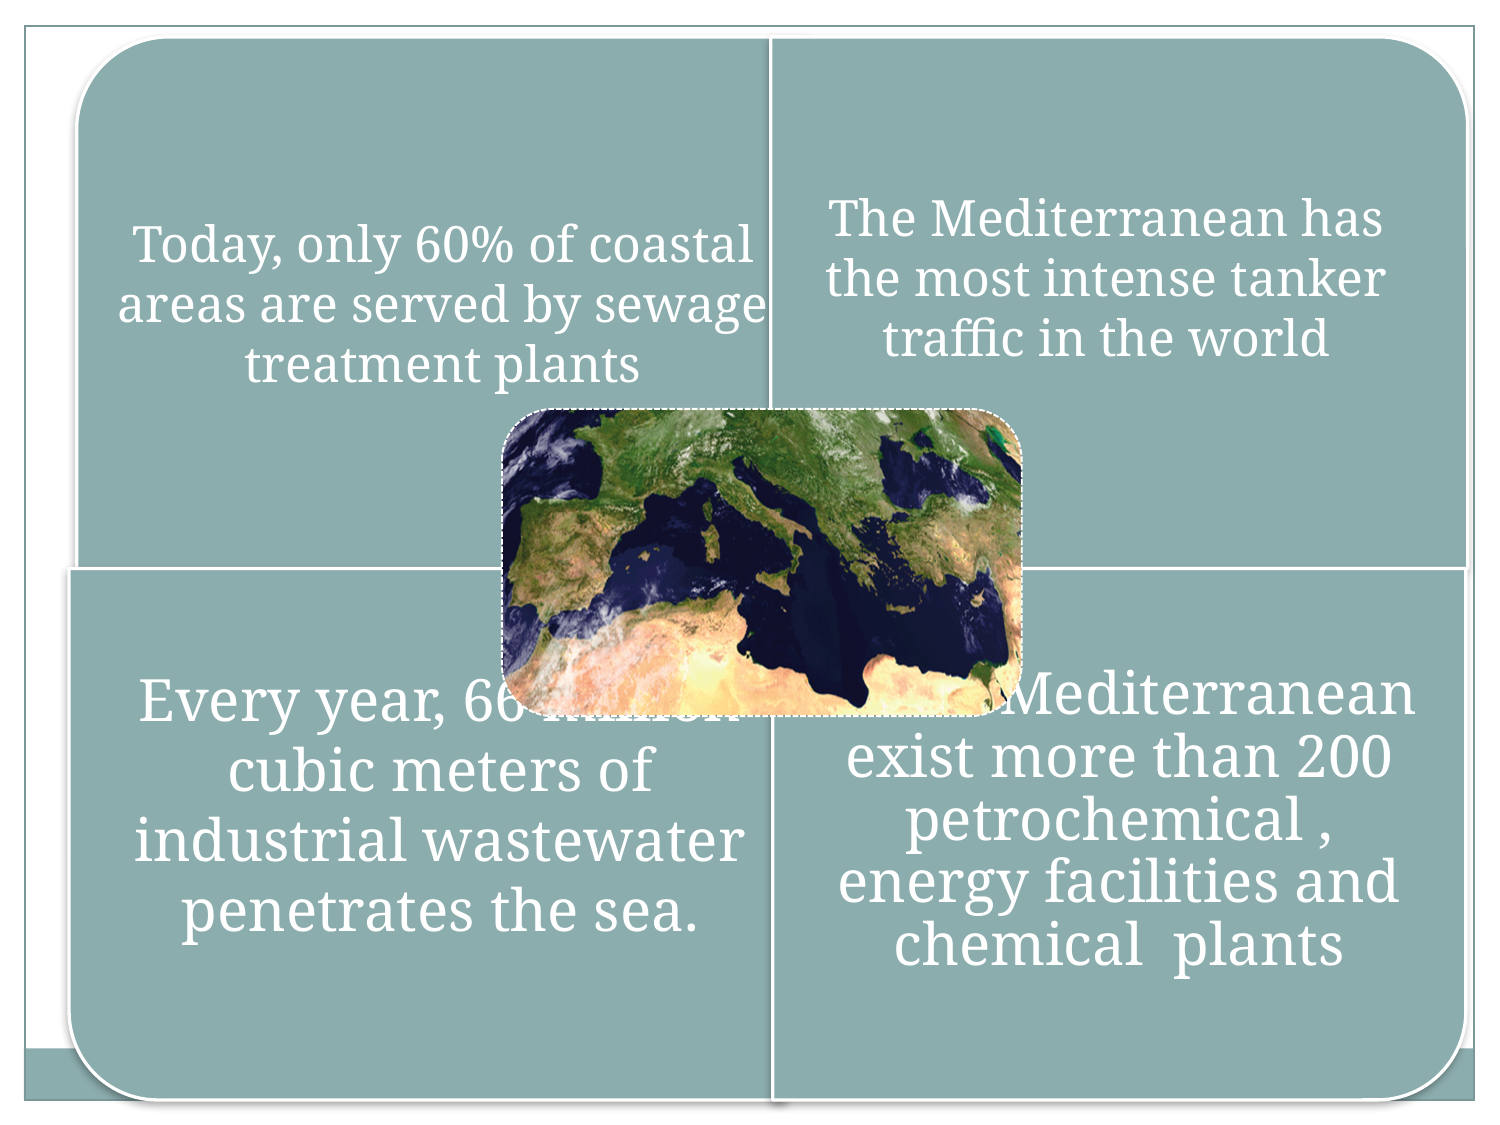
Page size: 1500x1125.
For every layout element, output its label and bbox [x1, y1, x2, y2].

text_box [64, 30, 1459, 1095]
